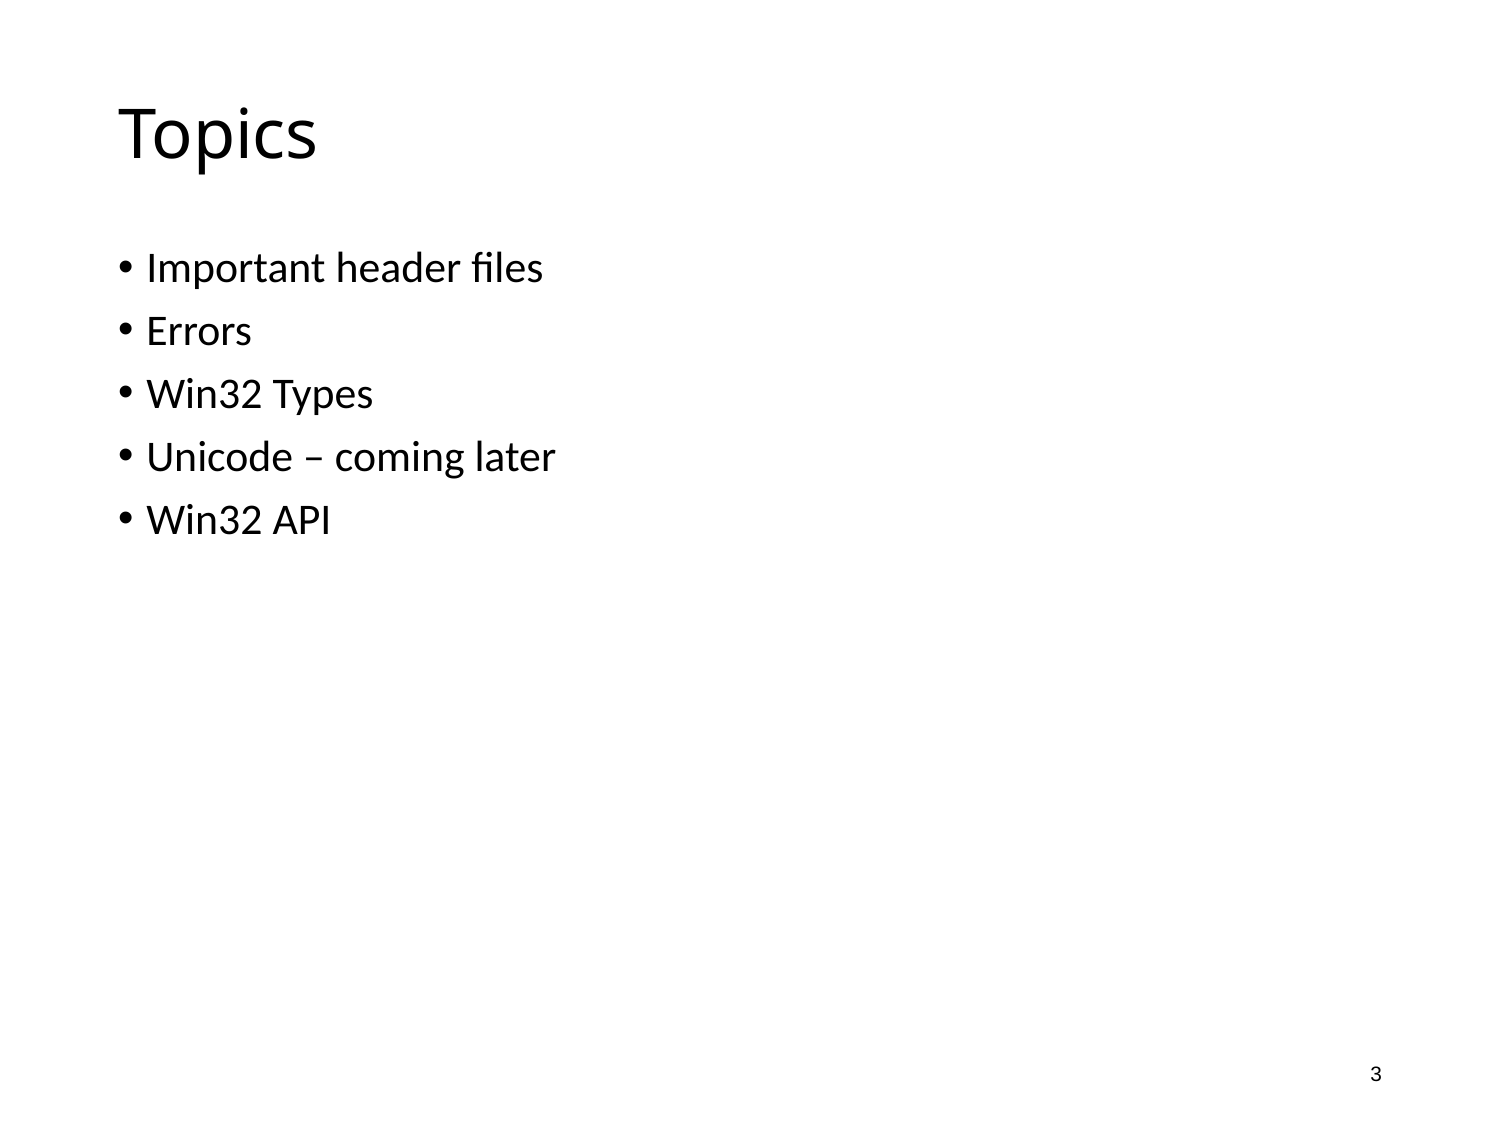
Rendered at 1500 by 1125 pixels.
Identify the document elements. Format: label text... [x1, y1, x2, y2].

title Topics [103, 59, 1397, 213]
slide_number 3 [1059, 1042, 1397, 1103]
list Important header files Errors Win32 Types Unicode – coming later Win32 API [103, 237, 1397, 1014]
